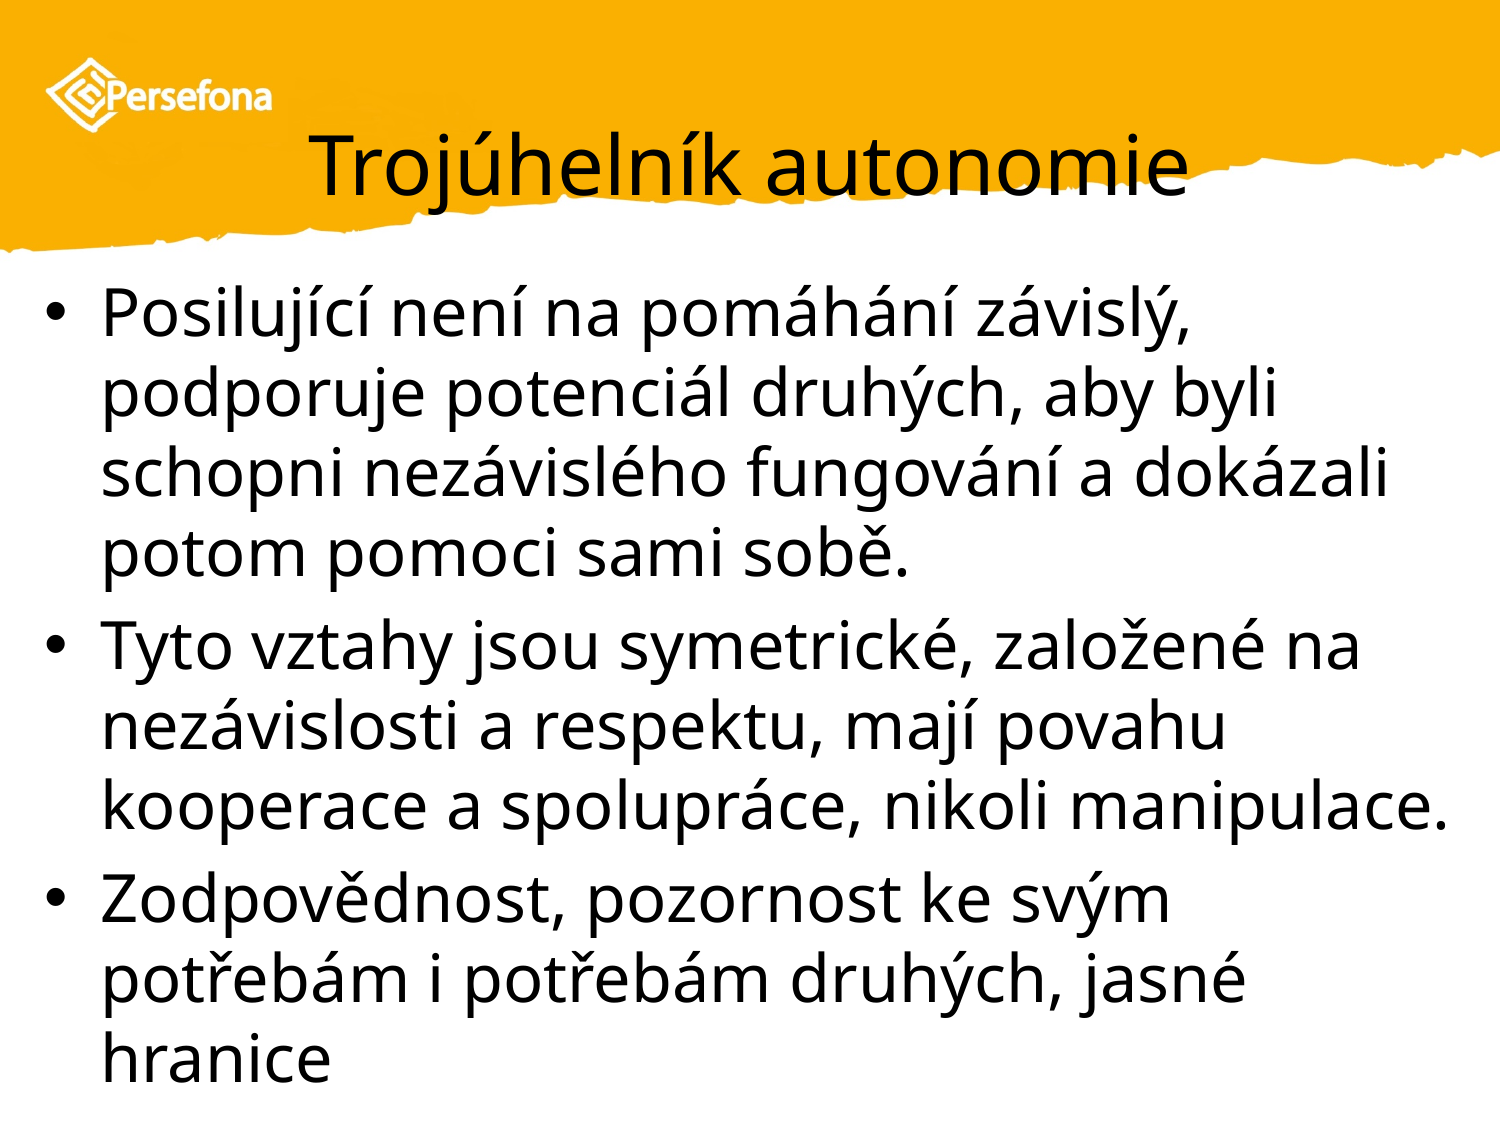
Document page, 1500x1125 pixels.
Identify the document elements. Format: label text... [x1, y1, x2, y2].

picture [0, 0, 1500, 271]
title Trojúhelník autonomie [75, 45, 1425, 233]
list Posilující není na pomáhání závislý, podporuje potenciál druhých, aby byli schopni nezávislého fungování a dokázali potom pomoci sami sobě. Tyto vztahy jsou symetrické, založené na nezávislosti a respektu, mají povahu kooperace a spolupráce, nikoli manipulace. Zodpovědnost, pozornost ke svým potřebám i potřebám druhých, jasné hranice [29, 262, 1471, 1094]
